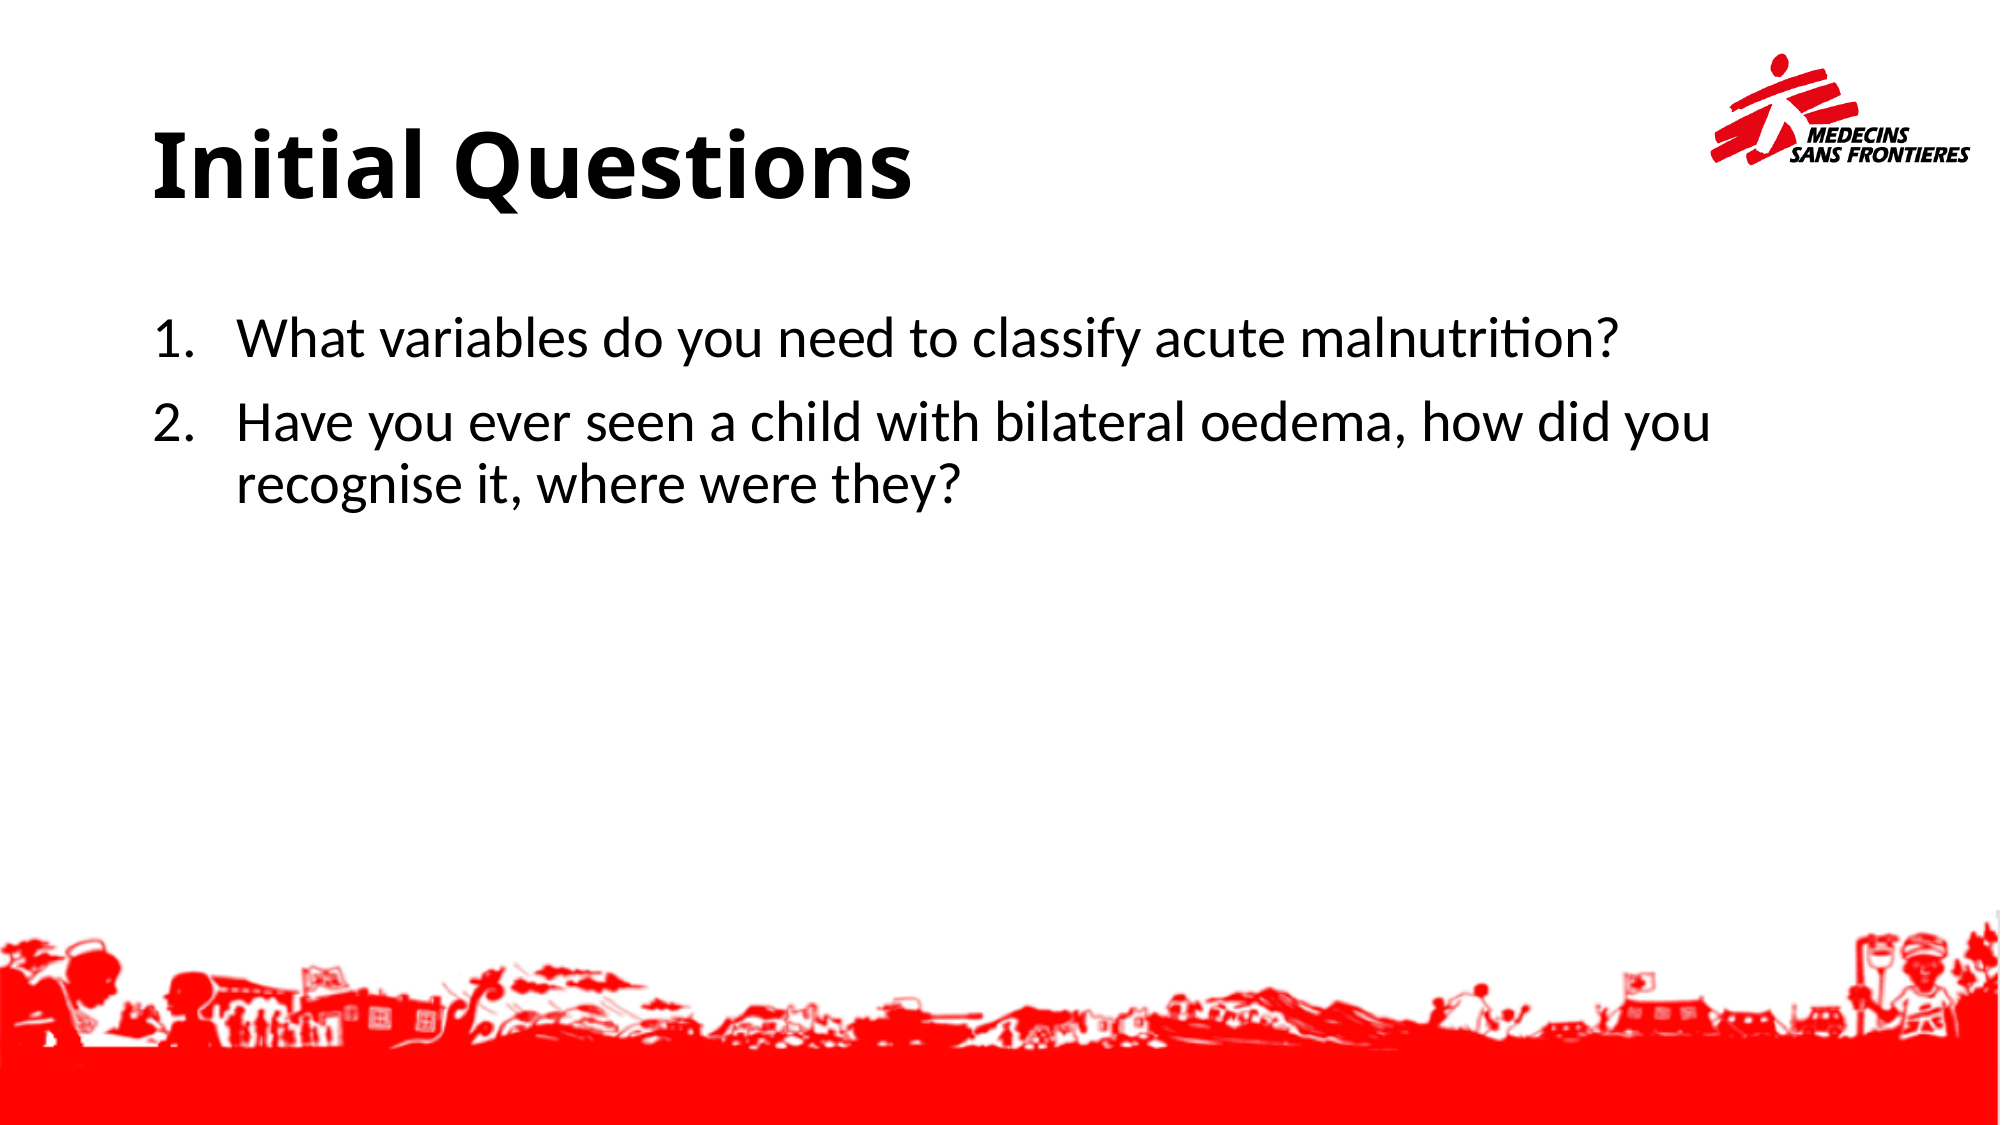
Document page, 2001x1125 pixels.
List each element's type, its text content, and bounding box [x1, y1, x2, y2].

title Initial Questions [137, 59, 1863, 278]
list What variables do you need to classify acute malnutrition? Have you ever seen a child with bilateral oedema, how did you recognise it, where were they? [137, 299, 1863, 1014]
picture [0, 910, 2000, 1125]
picture [1693, 30, 1988, 188]
